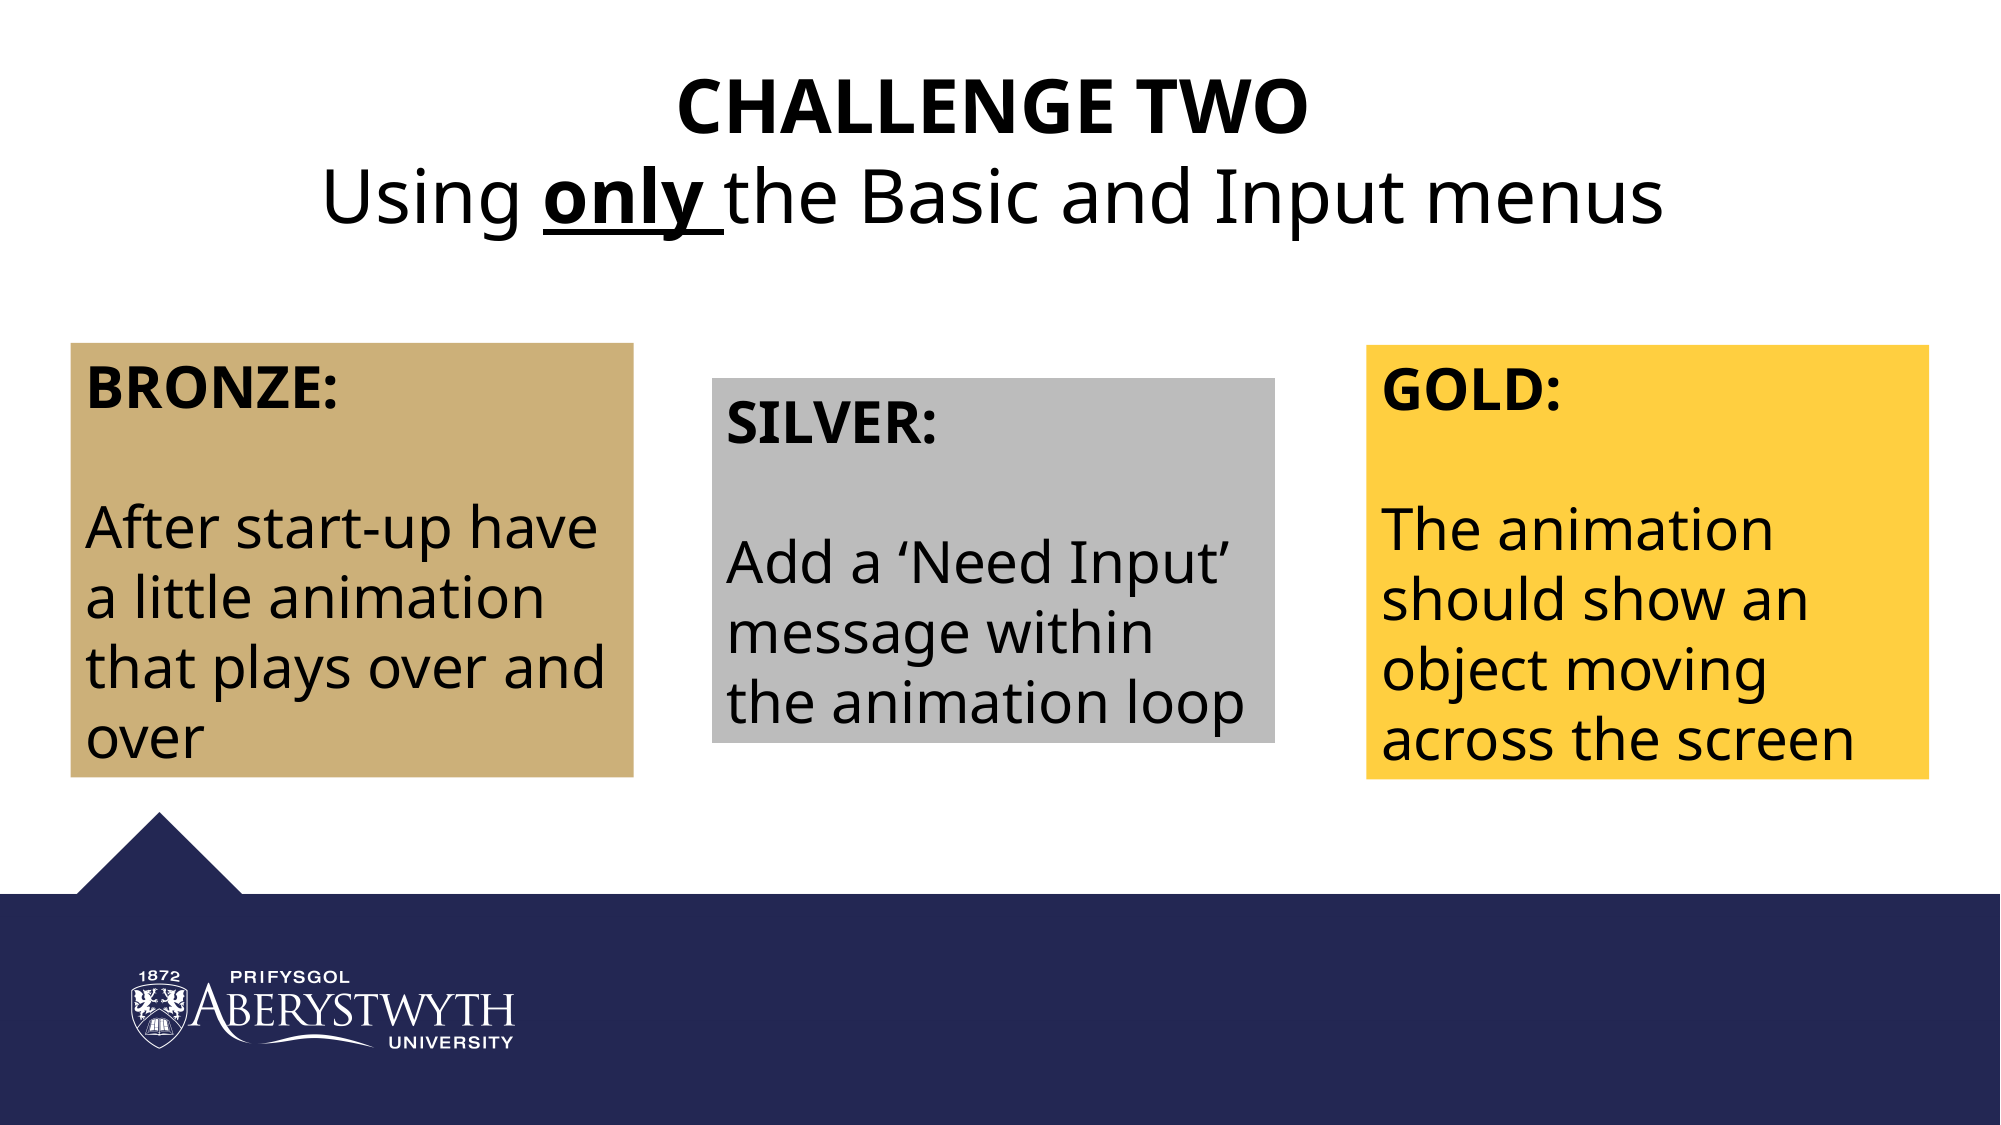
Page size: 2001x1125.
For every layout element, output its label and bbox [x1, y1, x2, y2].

text_box [0, 51, 2000, 1125]
